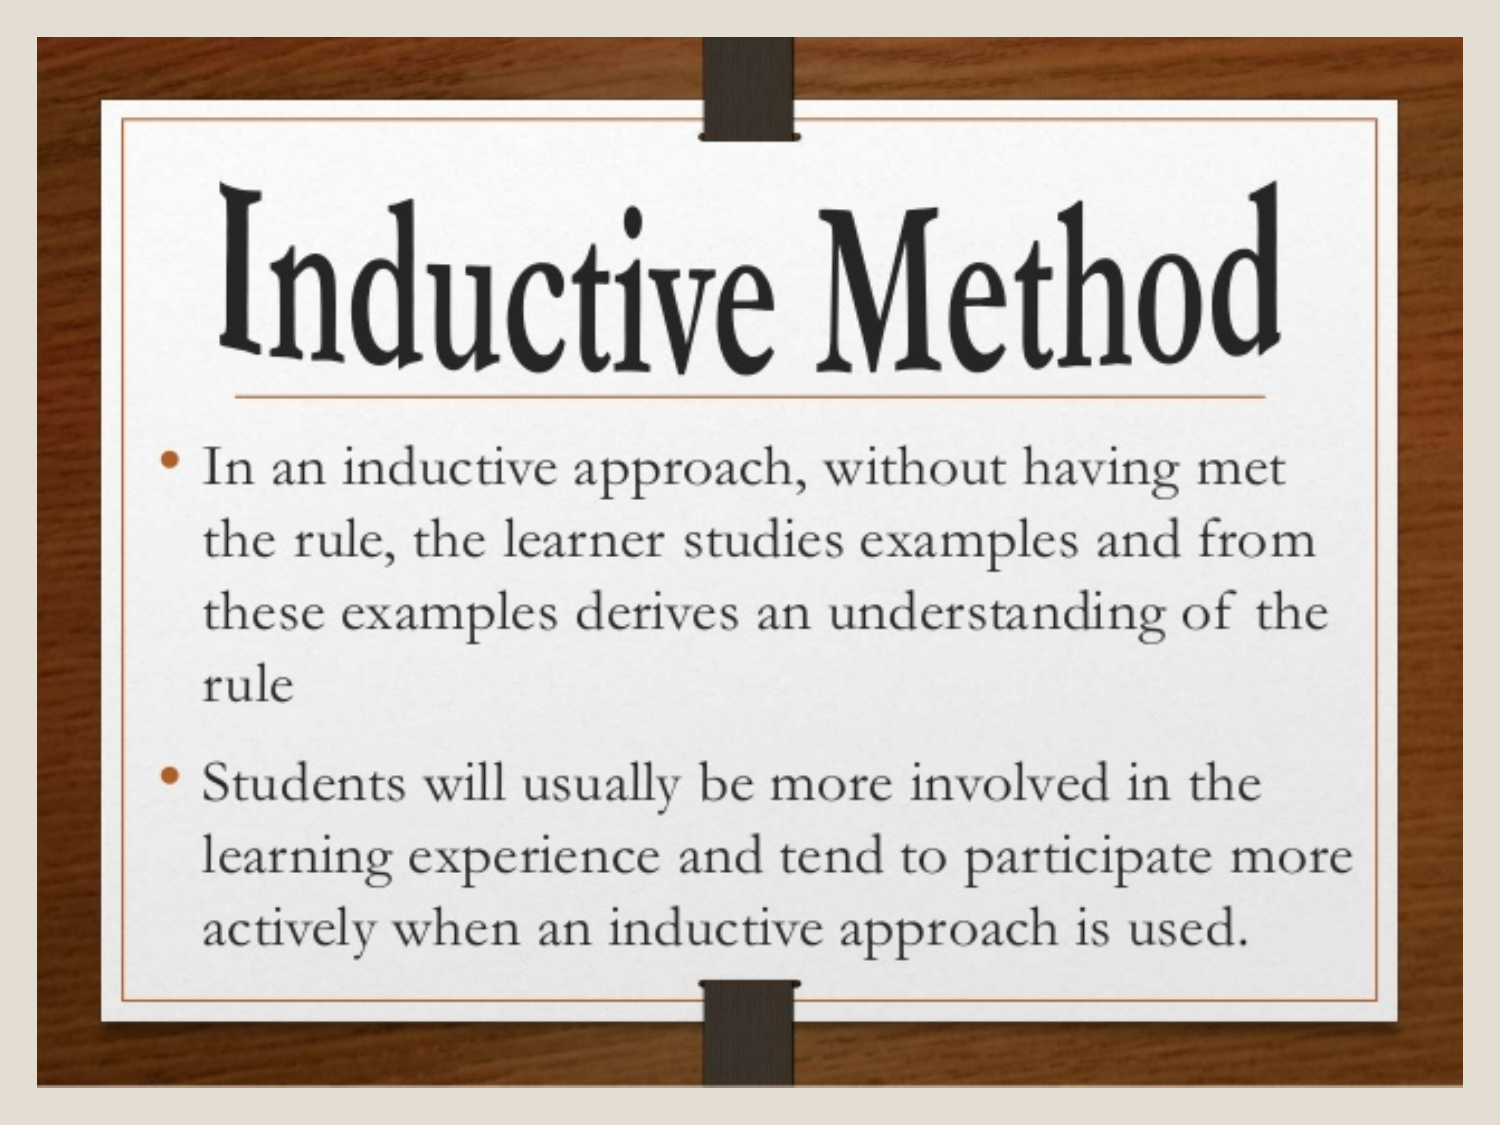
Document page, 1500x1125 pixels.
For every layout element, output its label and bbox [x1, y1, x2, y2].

picture [37, 37, 1463, 1088]
